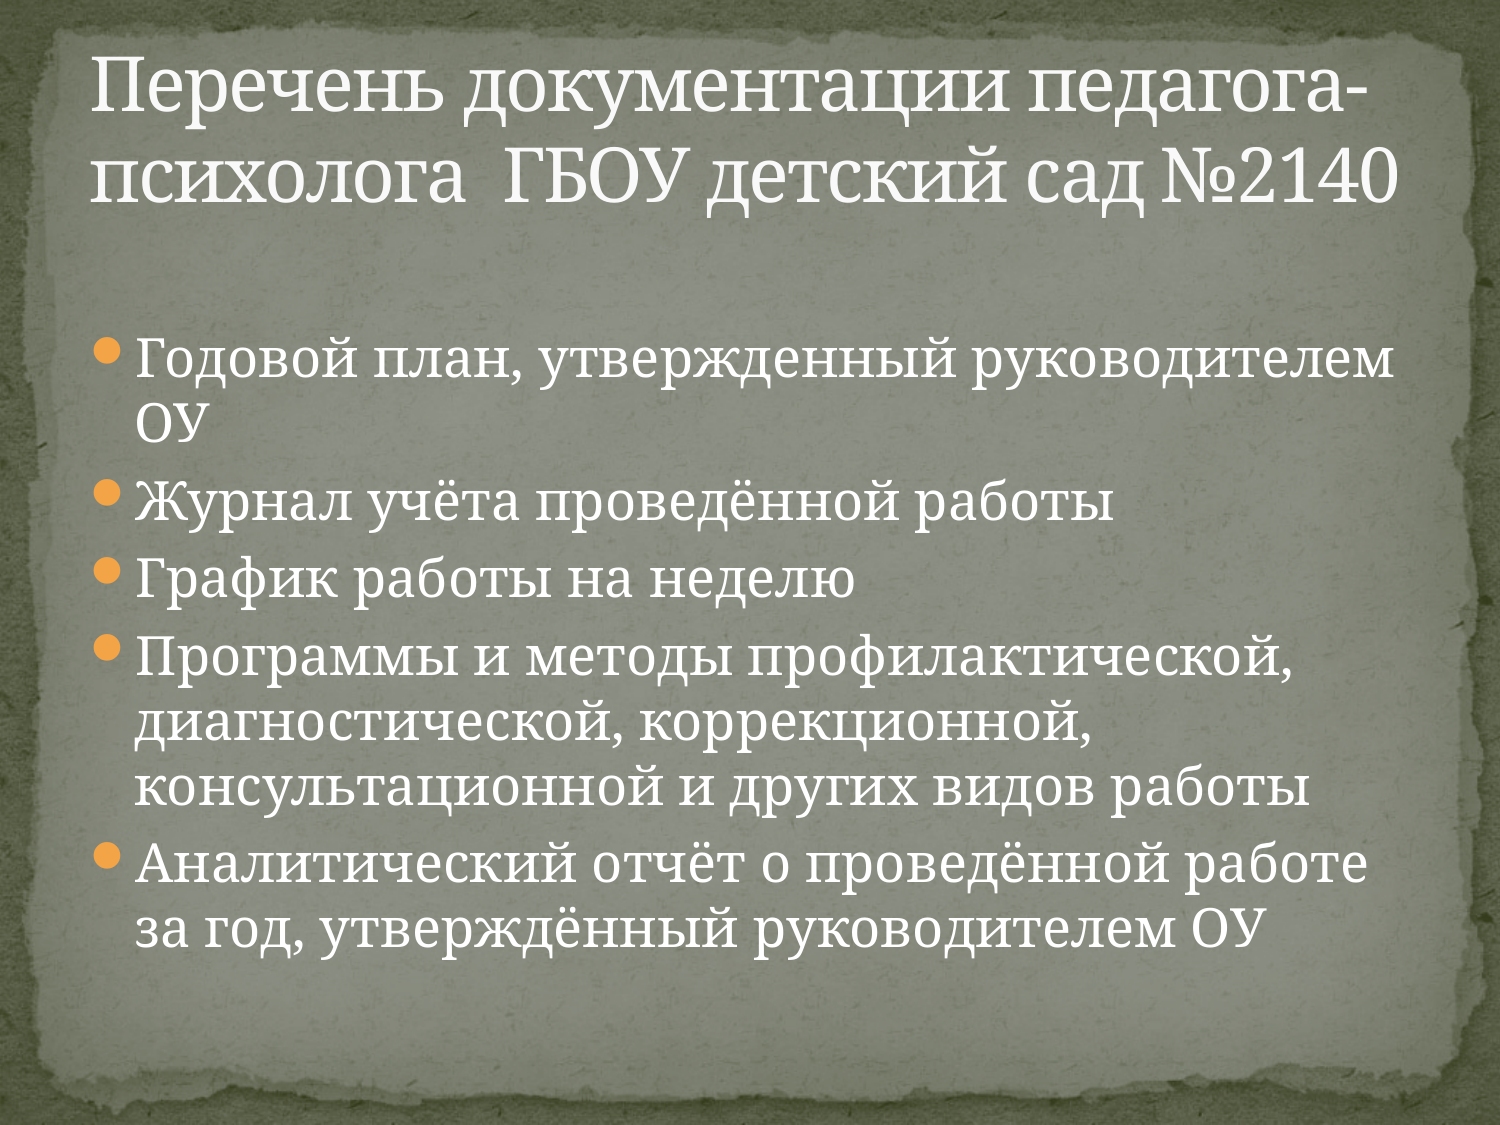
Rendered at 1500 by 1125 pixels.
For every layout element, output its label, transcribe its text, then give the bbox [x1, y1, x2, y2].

title Перечень документации педагога-психолога ГБОУ детский сад №2140 [74, 24, 1425, 225]
list Годовой план, утвержденный руководителем ОУ Журнал учёта проведённой работы График работы на неделю Программы и методы профилактической, диагностической, коррекционной, консультационной и других видов работы Аналитический отчёт о проведённой работе за год, утверждённый руководителем ОУ [75, 316, 1425, 1000]
